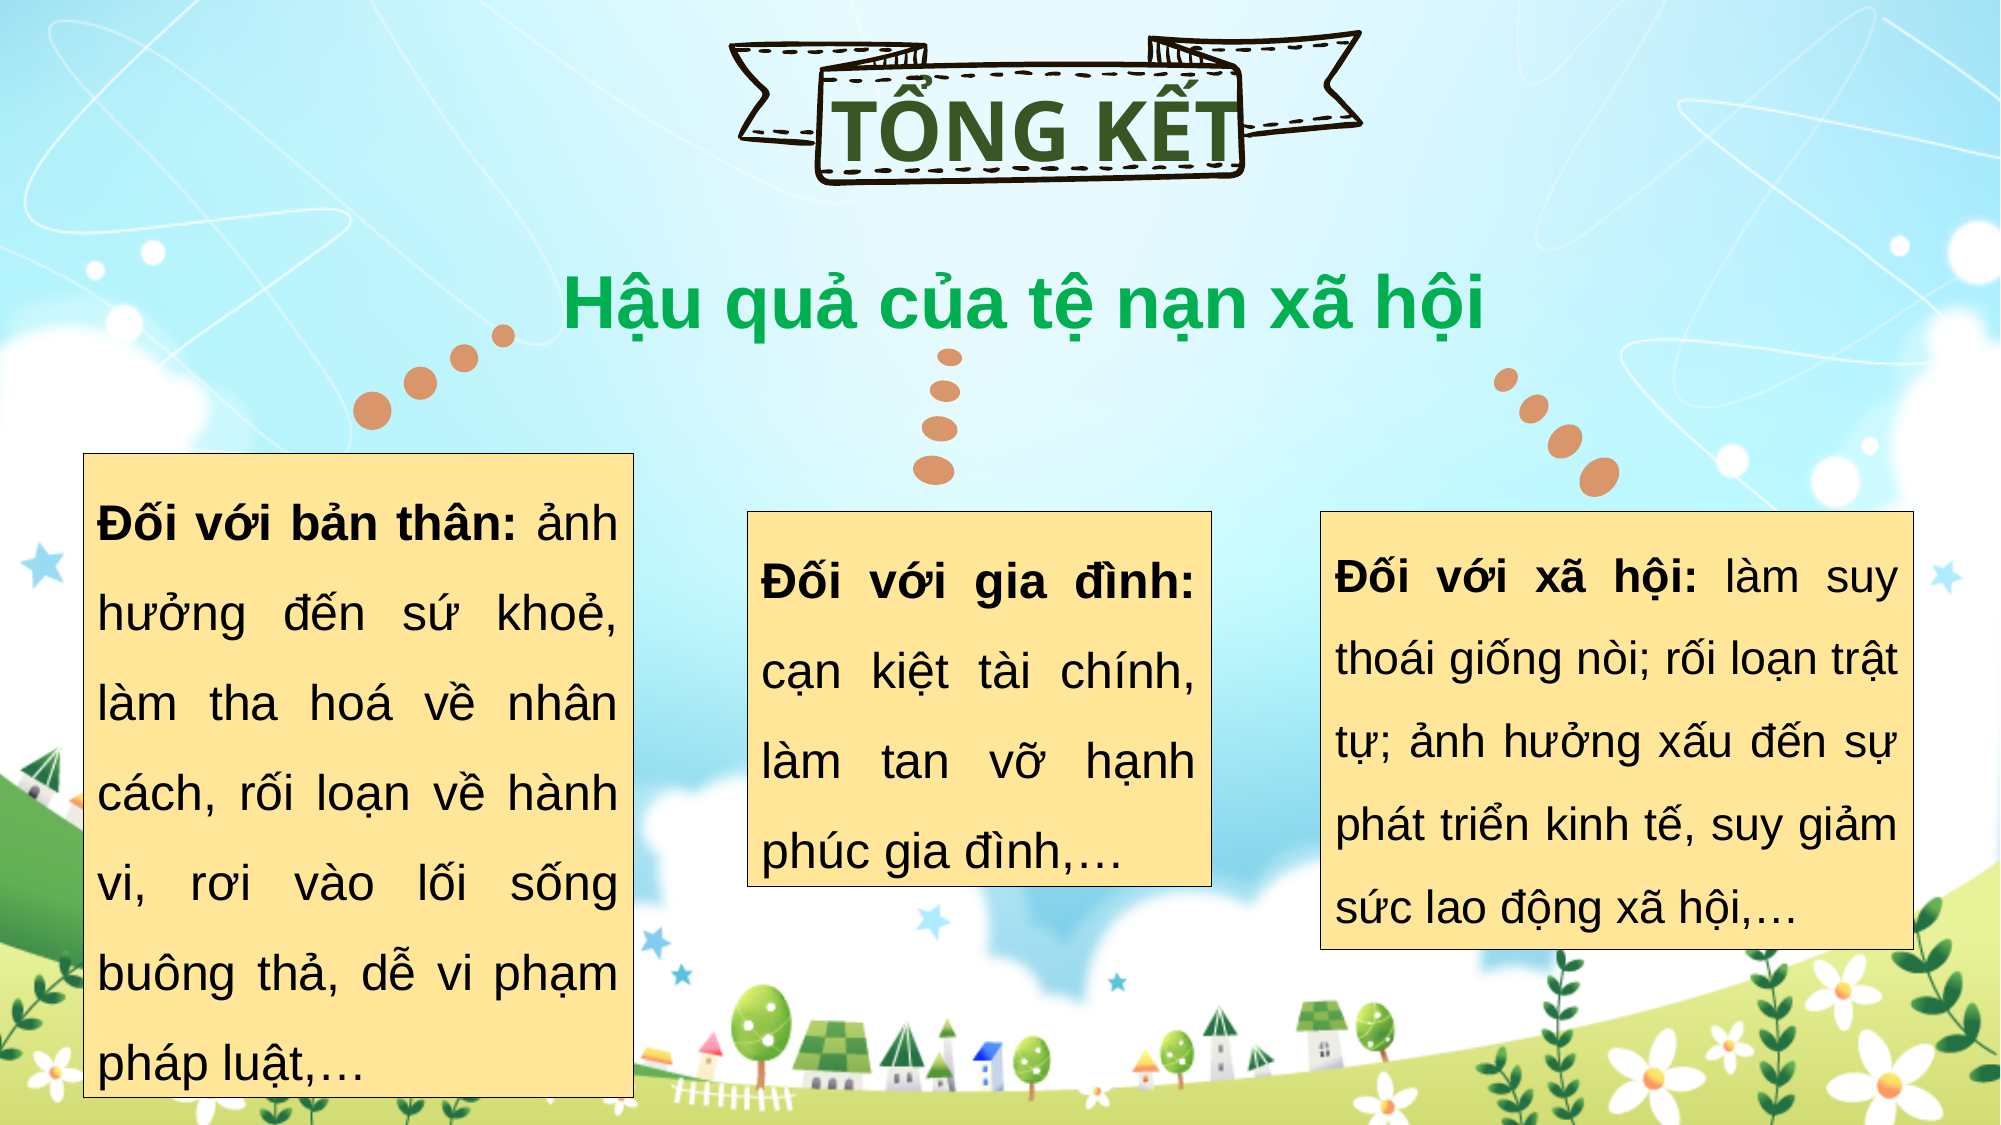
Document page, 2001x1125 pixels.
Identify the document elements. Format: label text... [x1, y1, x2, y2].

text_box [872, 395, 1010, 438]
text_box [343, 356, 526, 395]
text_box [728, 29, 1364, 187]
text_box Hậu quả của tệ nạn xã hội [547, 245, 1519, 351]
text_box Đối với bản thân: ảnh hưởng đến sứ khoẻ, làm tha hoá về nhân cách, rối loạn về hành vi, rơi vào lối sống buông thả, dễ vi phạm pháp luật,… [83, 453, 634, 1098]
text_box Đối với xã hội: làm suy thoái giống nòi; rối loạn trật tự; ảnh hưởng xấu đến sự phát triển kinh tế, suy giảm sức lao động xã hội,… [1320, 511, 1914, 950]
text_box Đối với gia đình: cạn kiệt tài chính, làm tan vỡ hạnh phúc gia đình,… [747, 511, 1212, 887]
picture [0, 0, 2001, 1125]
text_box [1473, 408, 1637, 454]
